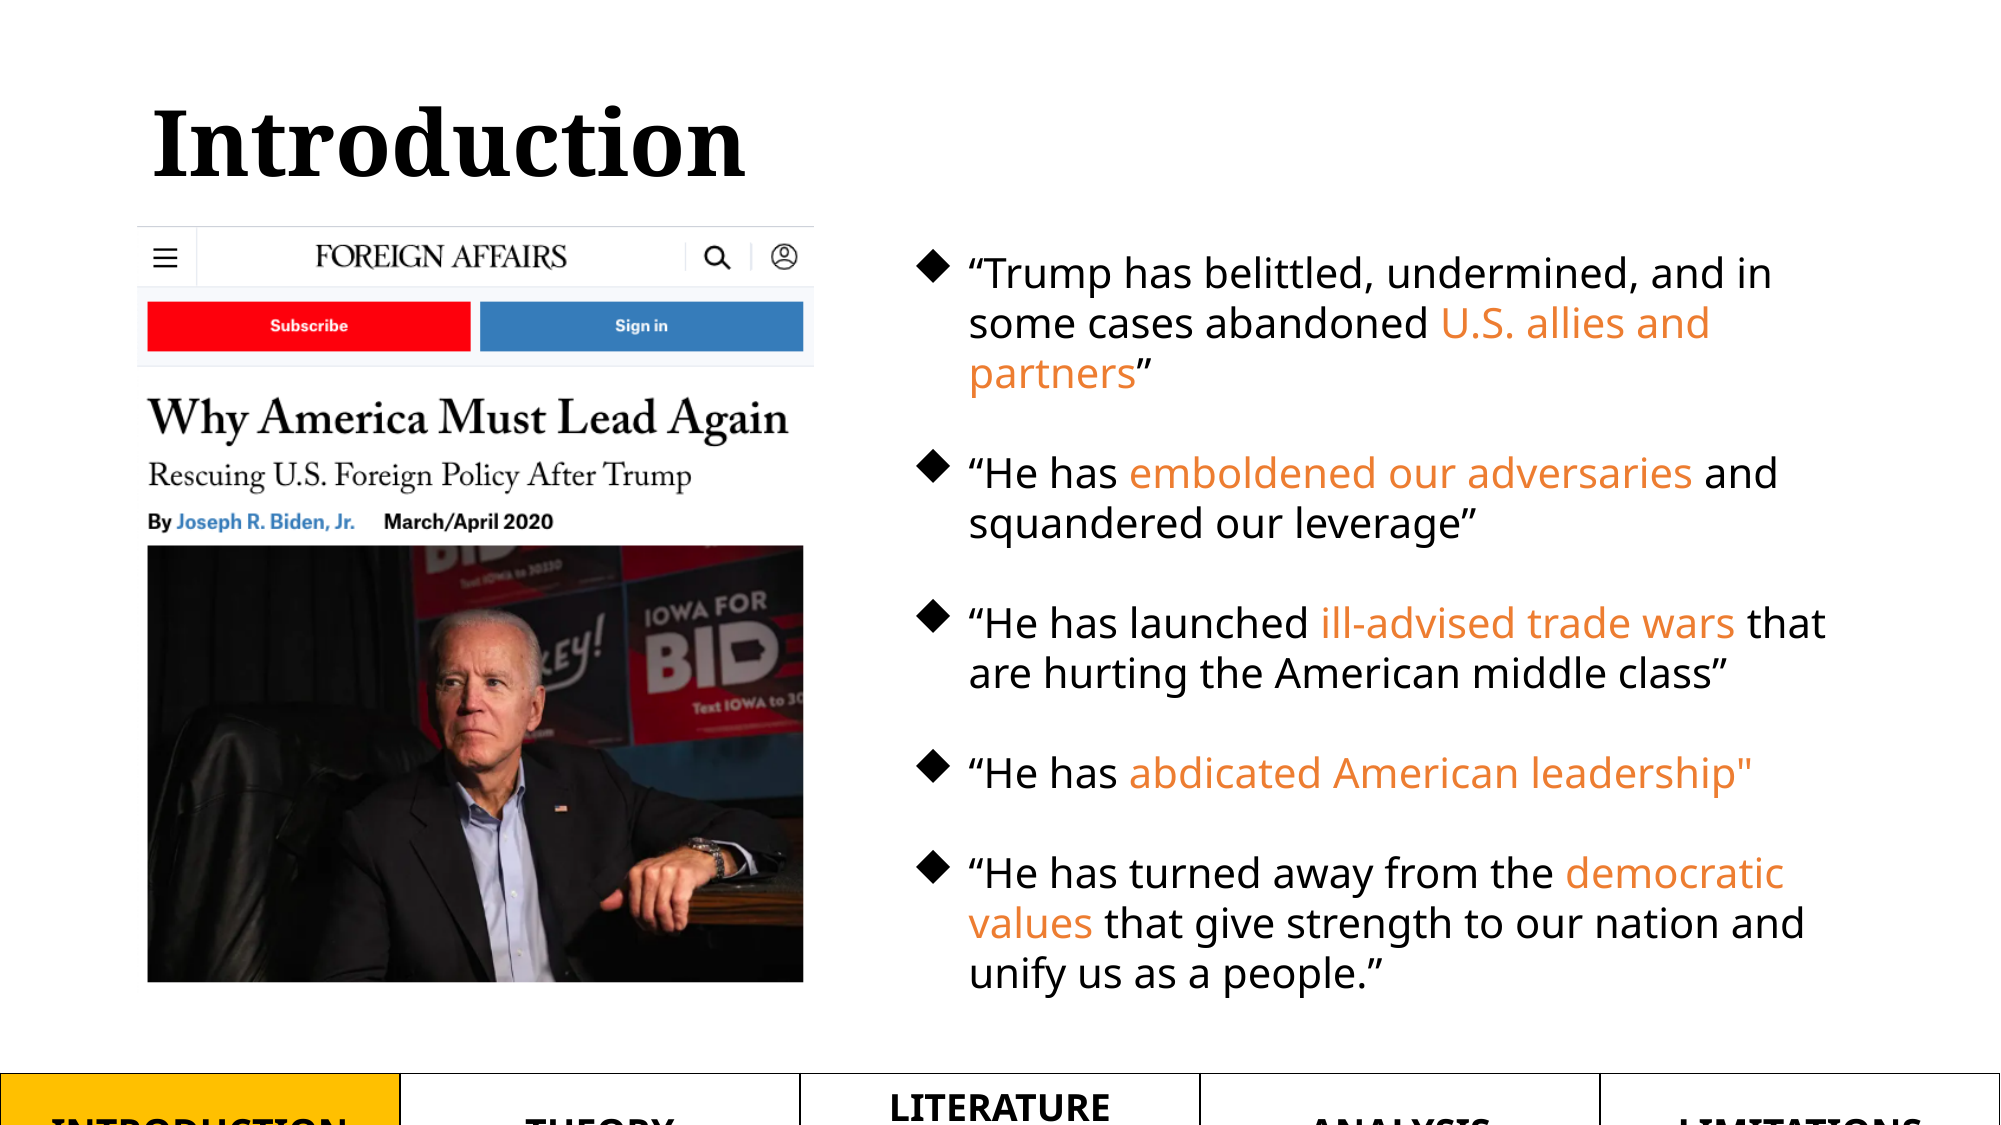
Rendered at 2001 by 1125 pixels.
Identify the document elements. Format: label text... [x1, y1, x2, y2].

table_header LIMITATIONS [1601, 1074, 1999, 1125]
title Introduction [137, 38, 1863, 256]
text_box “Trump has belittled, undermined, and in some cases abandoned U.S. allies and partners” “He has emboldened our adversaries and squandered our leverage” “He has launched ill-advised trade wars that are hurting the American middle class” “He has abdicated American leadership" “He has turned away from the democratic values that give strength to our nation and unify us as a people.” [897, 239, 1891, 1005]
table_header LITERATURE REVIEW [801, 1074, 1199, 1125]
table_header ANALYSIS [1201, 1074, 1599, 1125]
table_header THEORY [401, 1074, 799, 1125]
picture [137, 226, 814, 993]
table_header INTRODUCTION [1, 1074, 399, 1125]
